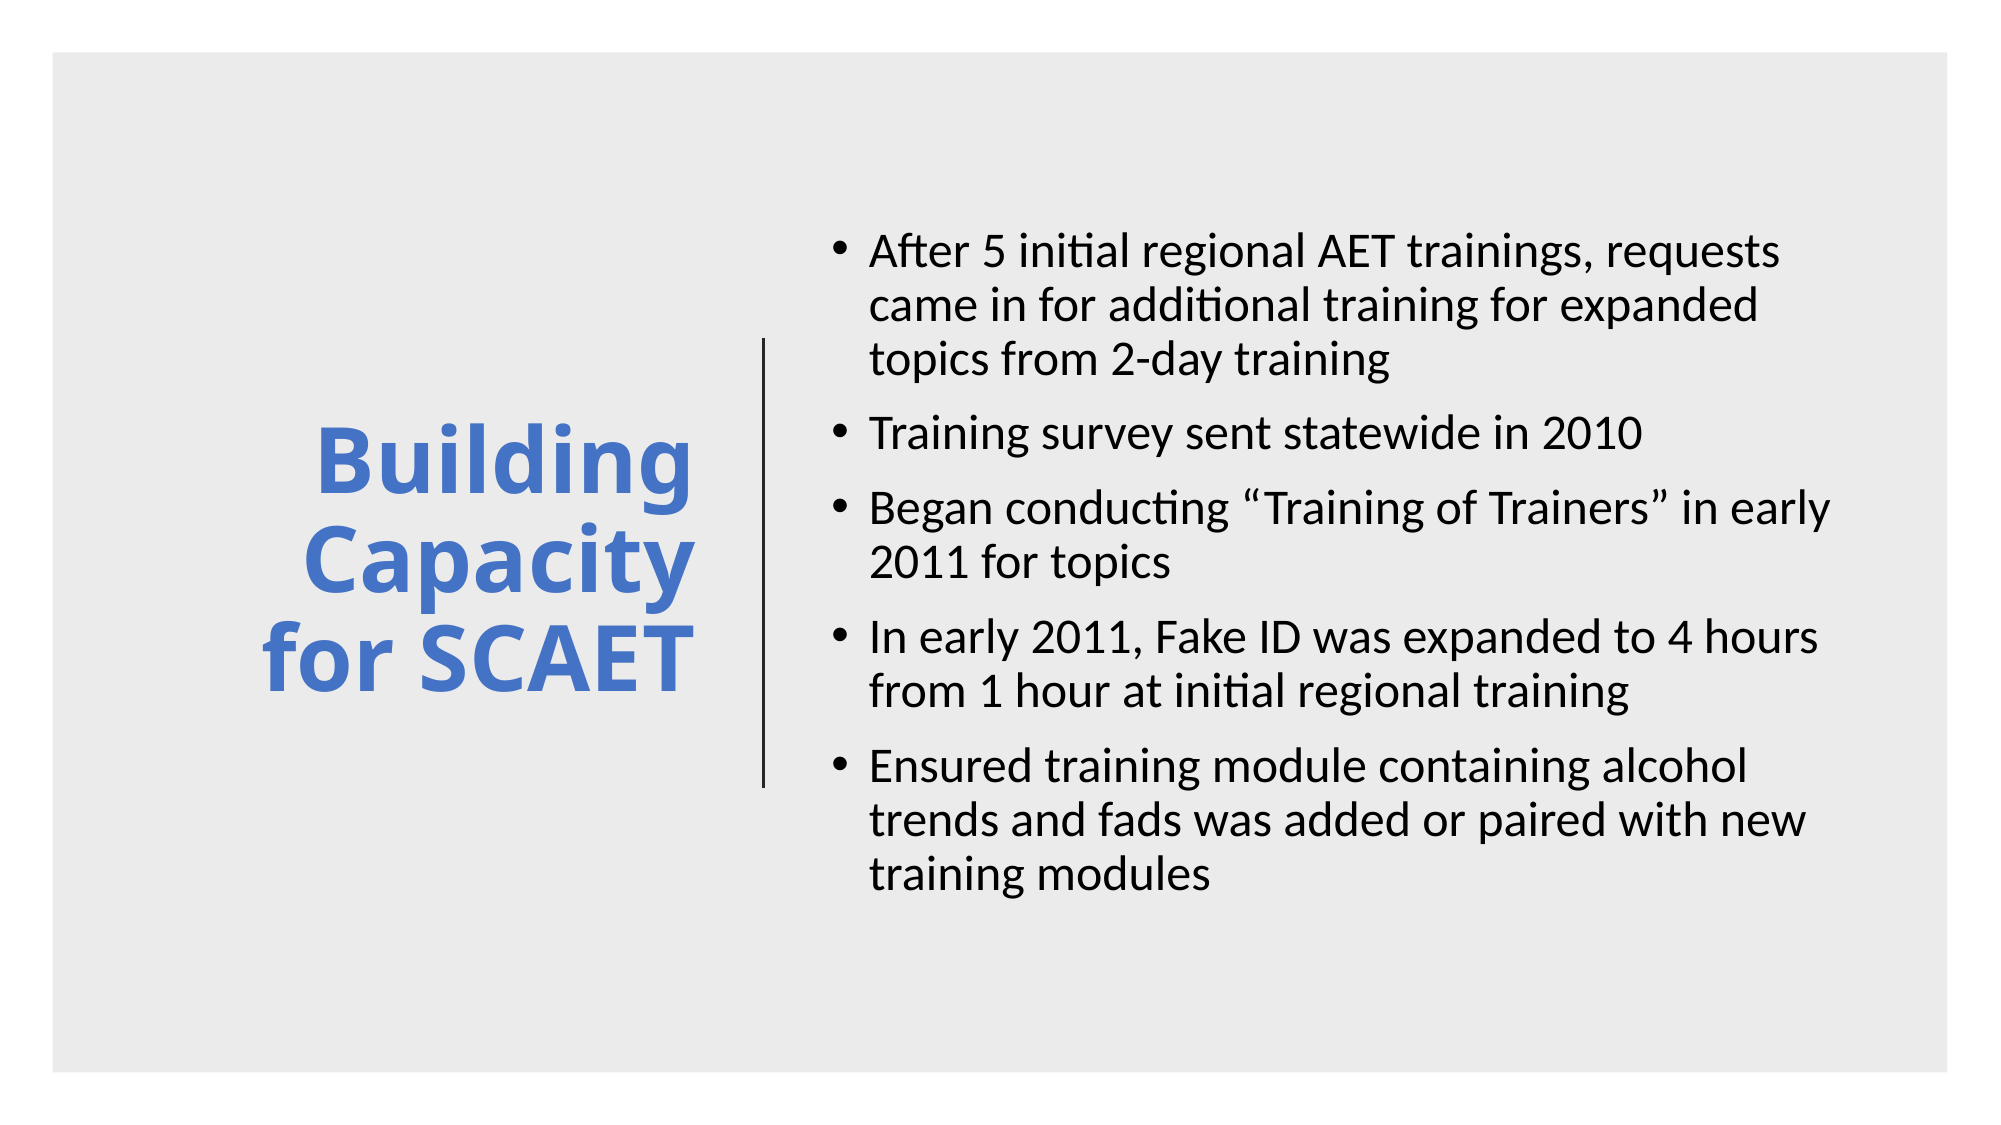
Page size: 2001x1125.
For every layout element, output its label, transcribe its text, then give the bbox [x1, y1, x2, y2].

title Building Capacity for SCAET [137, 158, 711, 967]
list After 5 initial regional AET trainings, requests came in for additional training for expanded topics from 2-day training Training survey sent statewide in 2010 Began conducting “Training of Trainers” in early 2011 for topics In early 2011, Fake ID was expanded to 4 hours from 1 hour at initial regional training Ensured training module containing alcohol trends and fads was added or paired with new training modules [816, 158, 1863, 967]
text_box [52, 51, 1948, 1073]
